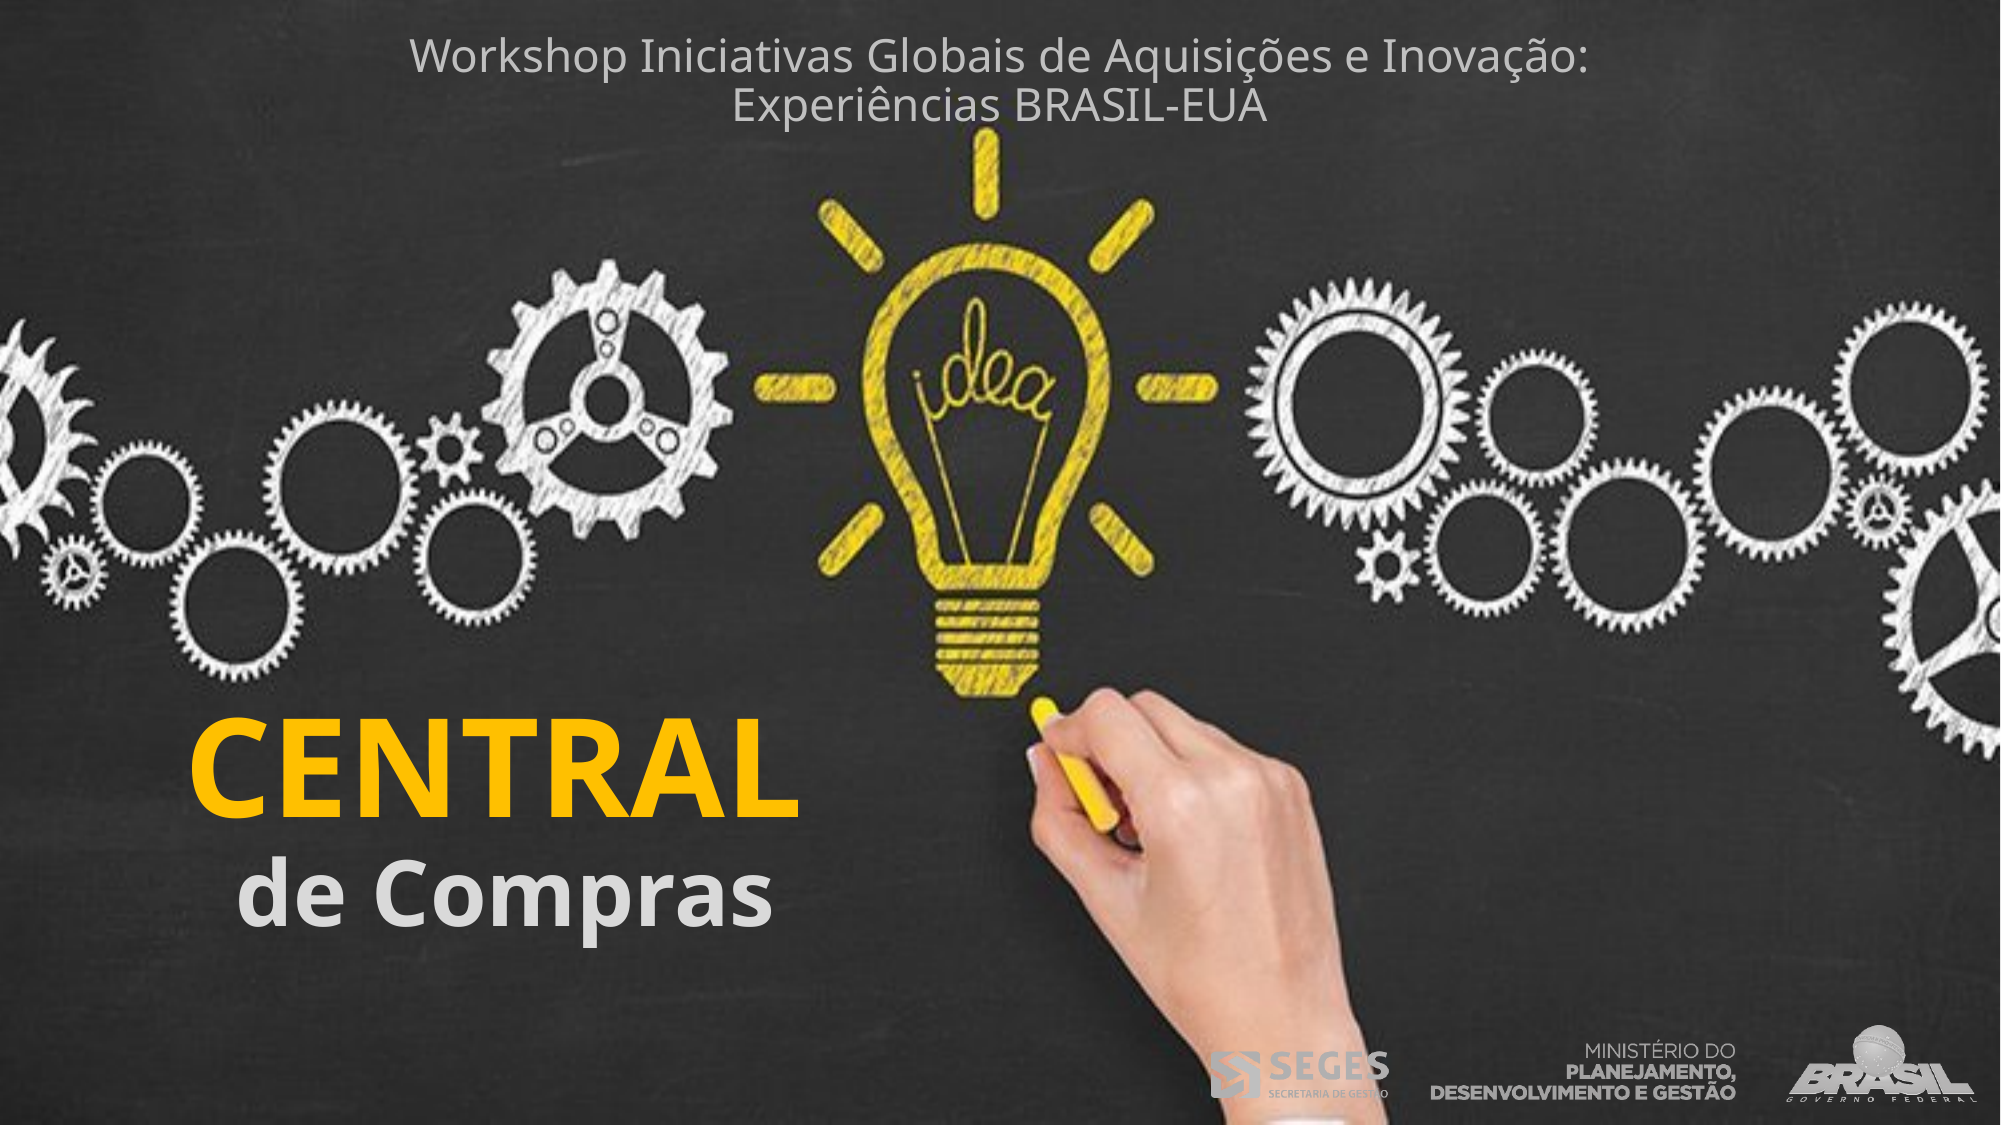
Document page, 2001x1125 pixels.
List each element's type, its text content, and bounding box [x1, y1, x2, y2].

text_box CENTRAL de Compras [47, 691, 965, 958]
text_box Workshop Iniciativas Globais de Aquisições e Inovação: Experiências BRASIL-EUA [238, 25, 1762, 153]
picture [0, 0, 2001, 1125]
